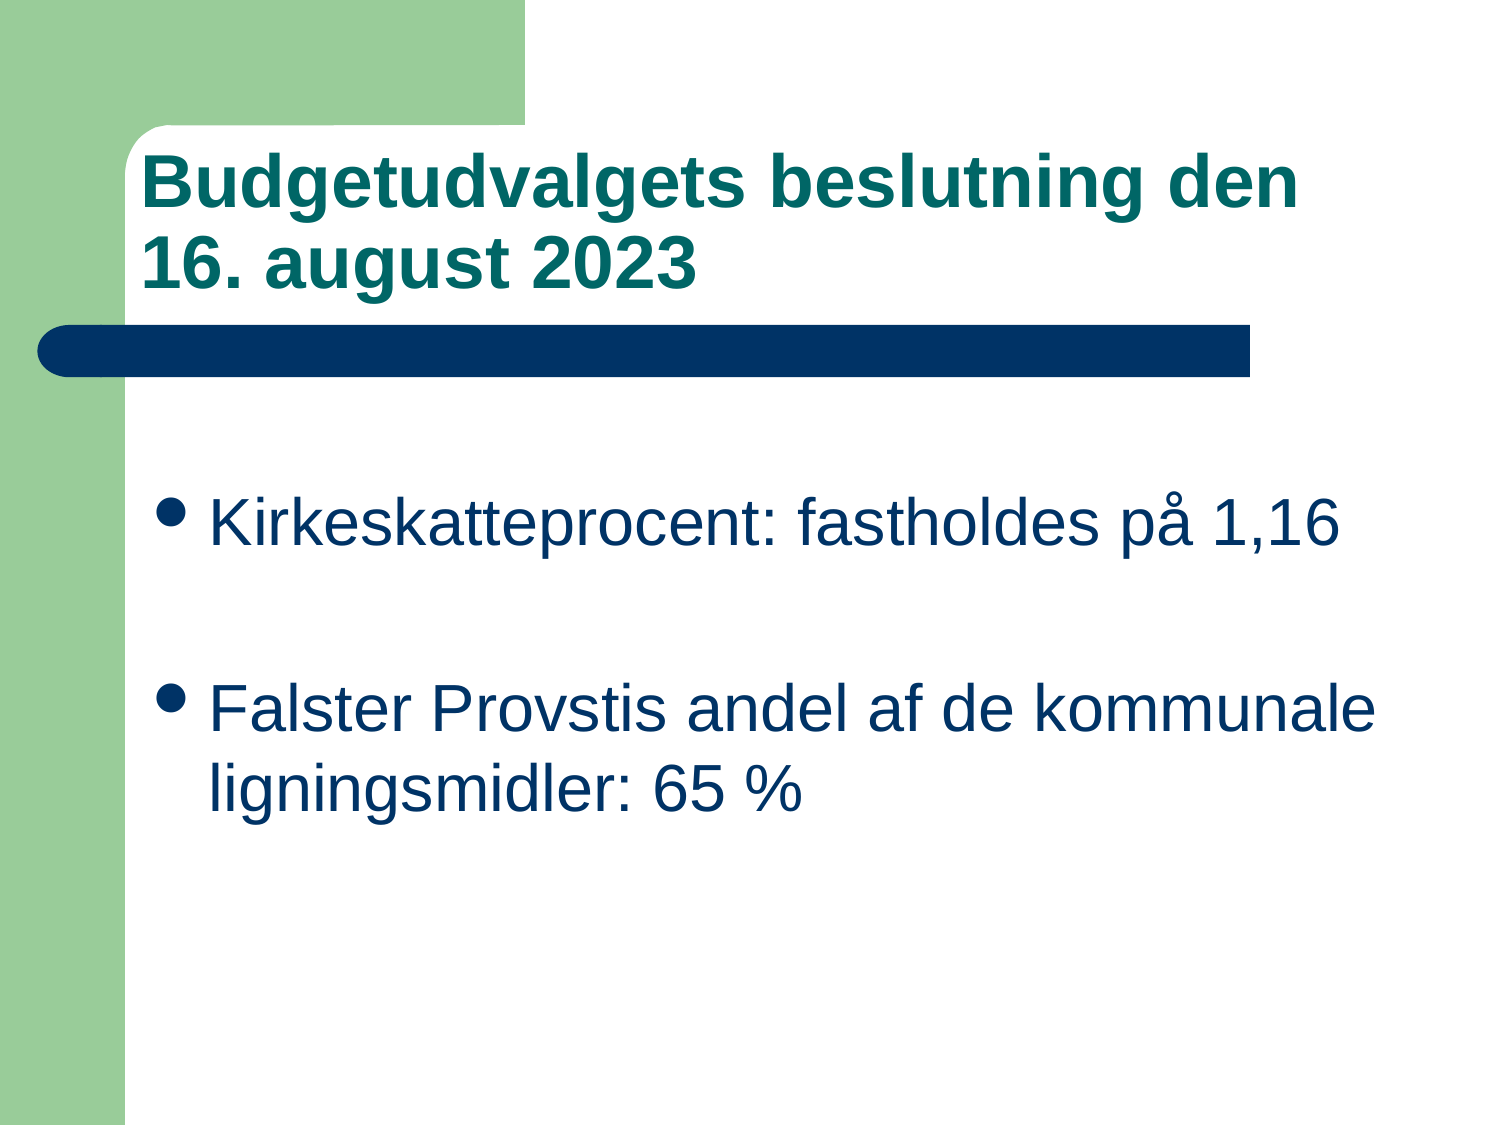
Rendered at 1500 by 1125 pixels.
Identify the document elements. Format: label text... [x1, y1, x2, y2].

title Budgetudvalgets beslutning den 16. august 2023 [125, 125, 1425, 313]
list Kirkeskatteprocent: fastholdes på 1,16 Falster Provstis andel af de kommunale ligningsmidler: 65 % [137, 387, 1400, 999]
